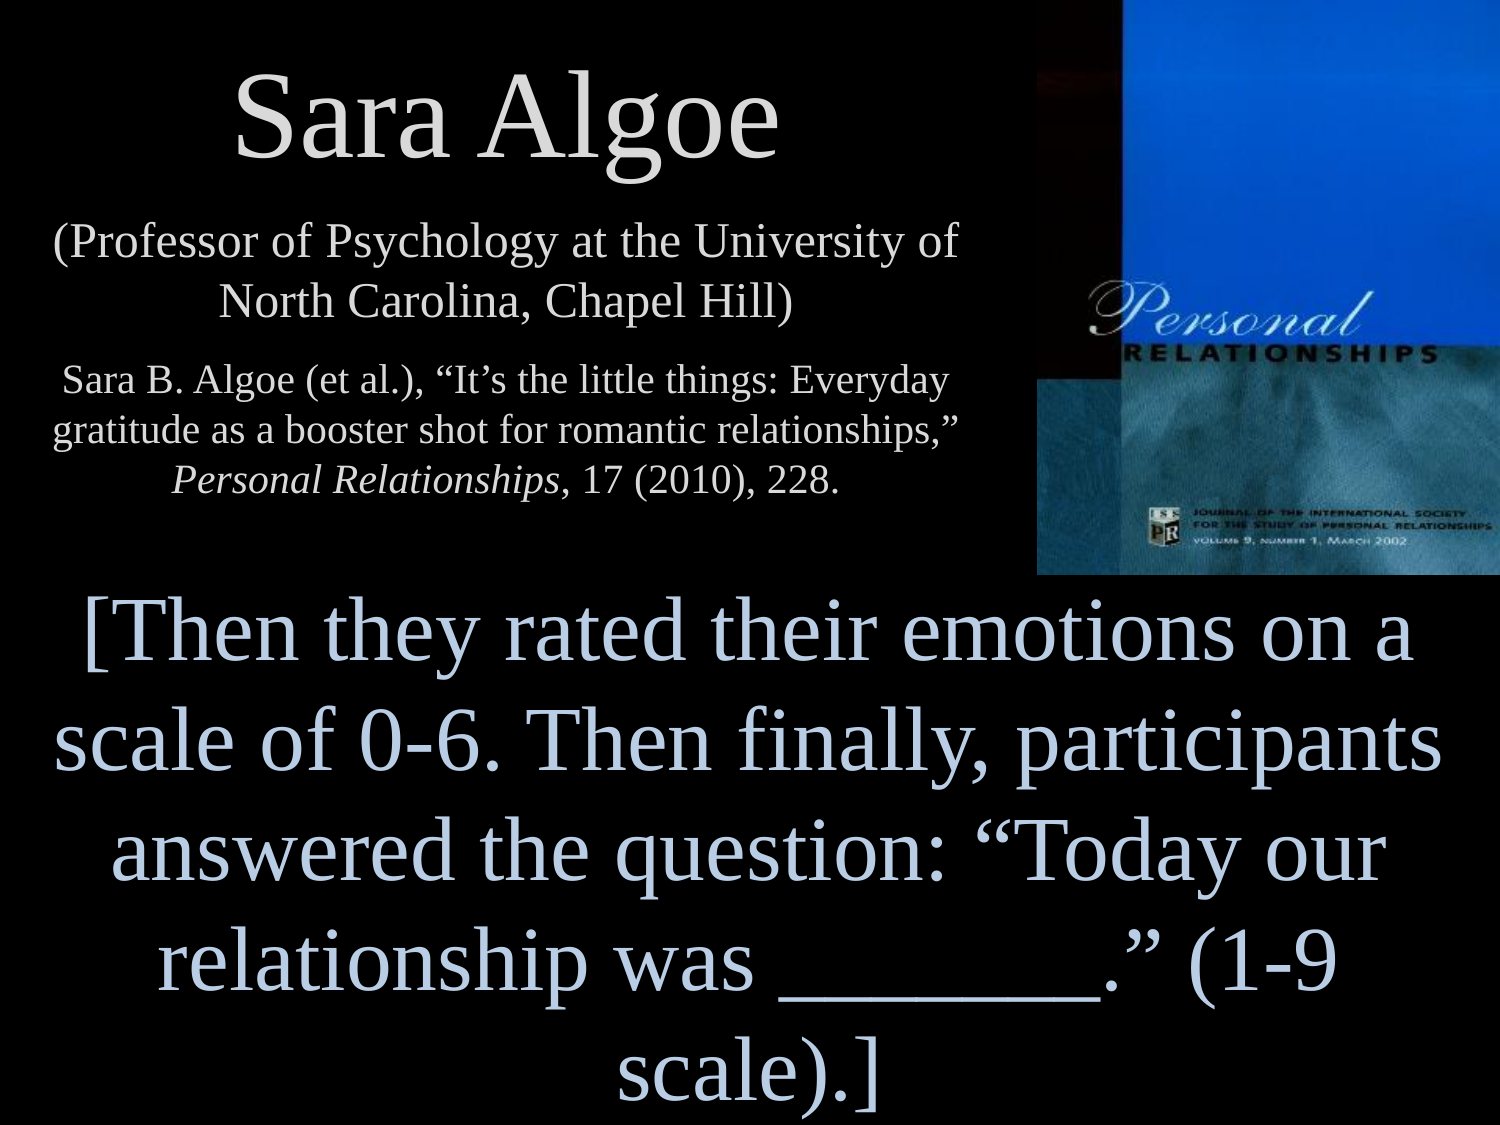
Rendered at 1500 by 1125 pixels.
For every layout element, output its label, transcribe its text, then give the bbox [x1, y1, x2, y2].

text_box Sara Algoe (Professor of Psychology at the University of North Carolina, Chapel Hill) Sara B. Algoe (et al.), “It’s the little things: Everyday gratitude as a booster shot for romantic relationships,” Personal Relationships, 17 (2010), 228. [24, 24, 988, 510]
picture [1037, 0, 1500, 576]
text_box [Then they rated their emotions on a scale of 0-6. Then finally, participants answered the question: “Today our relationship was _______.” (1-9 scale).] [0, 0, 1500, 1125]
